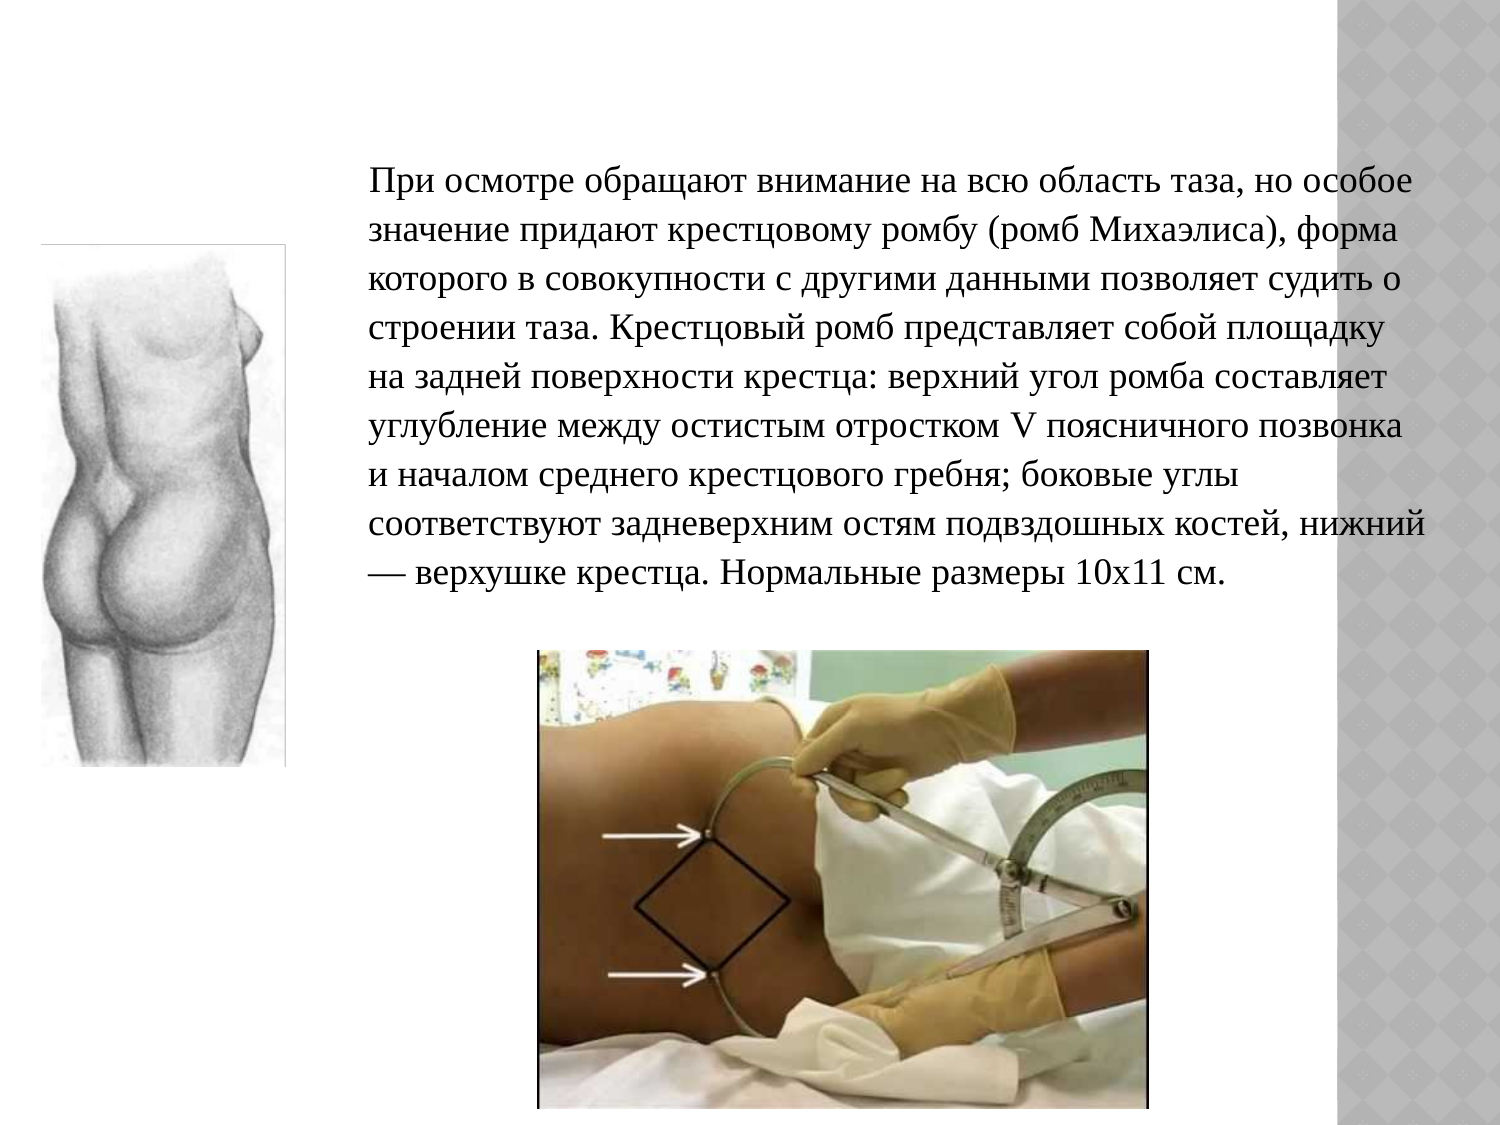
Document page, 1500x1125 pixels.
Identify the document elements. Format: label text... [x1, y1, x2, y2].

text_box При осмотре обращают внимание на всю область таза, но особое значение придают крестцовому ромбу (ромб Михаэлиса), форма которого в совокупности с другими данными позволяет судить о строении таза. Крестцовый ромб представляет собой площадку на задней поверхности крестца: верхний угол ромба составляет углубление между остистым отростком V поясничного позвонка и началом среднего крестцового гребня; боковые углы соответствуют задневерхним остям подвздошных костей, нижний — верхушке крестца. Нормальные размеры 10х11 см. [348, 143, 1445, 600]
picture [40, 243, 287, 768]
picture [536, 650, 1149, 1110]
list [75, 231, 1425, 1038]
